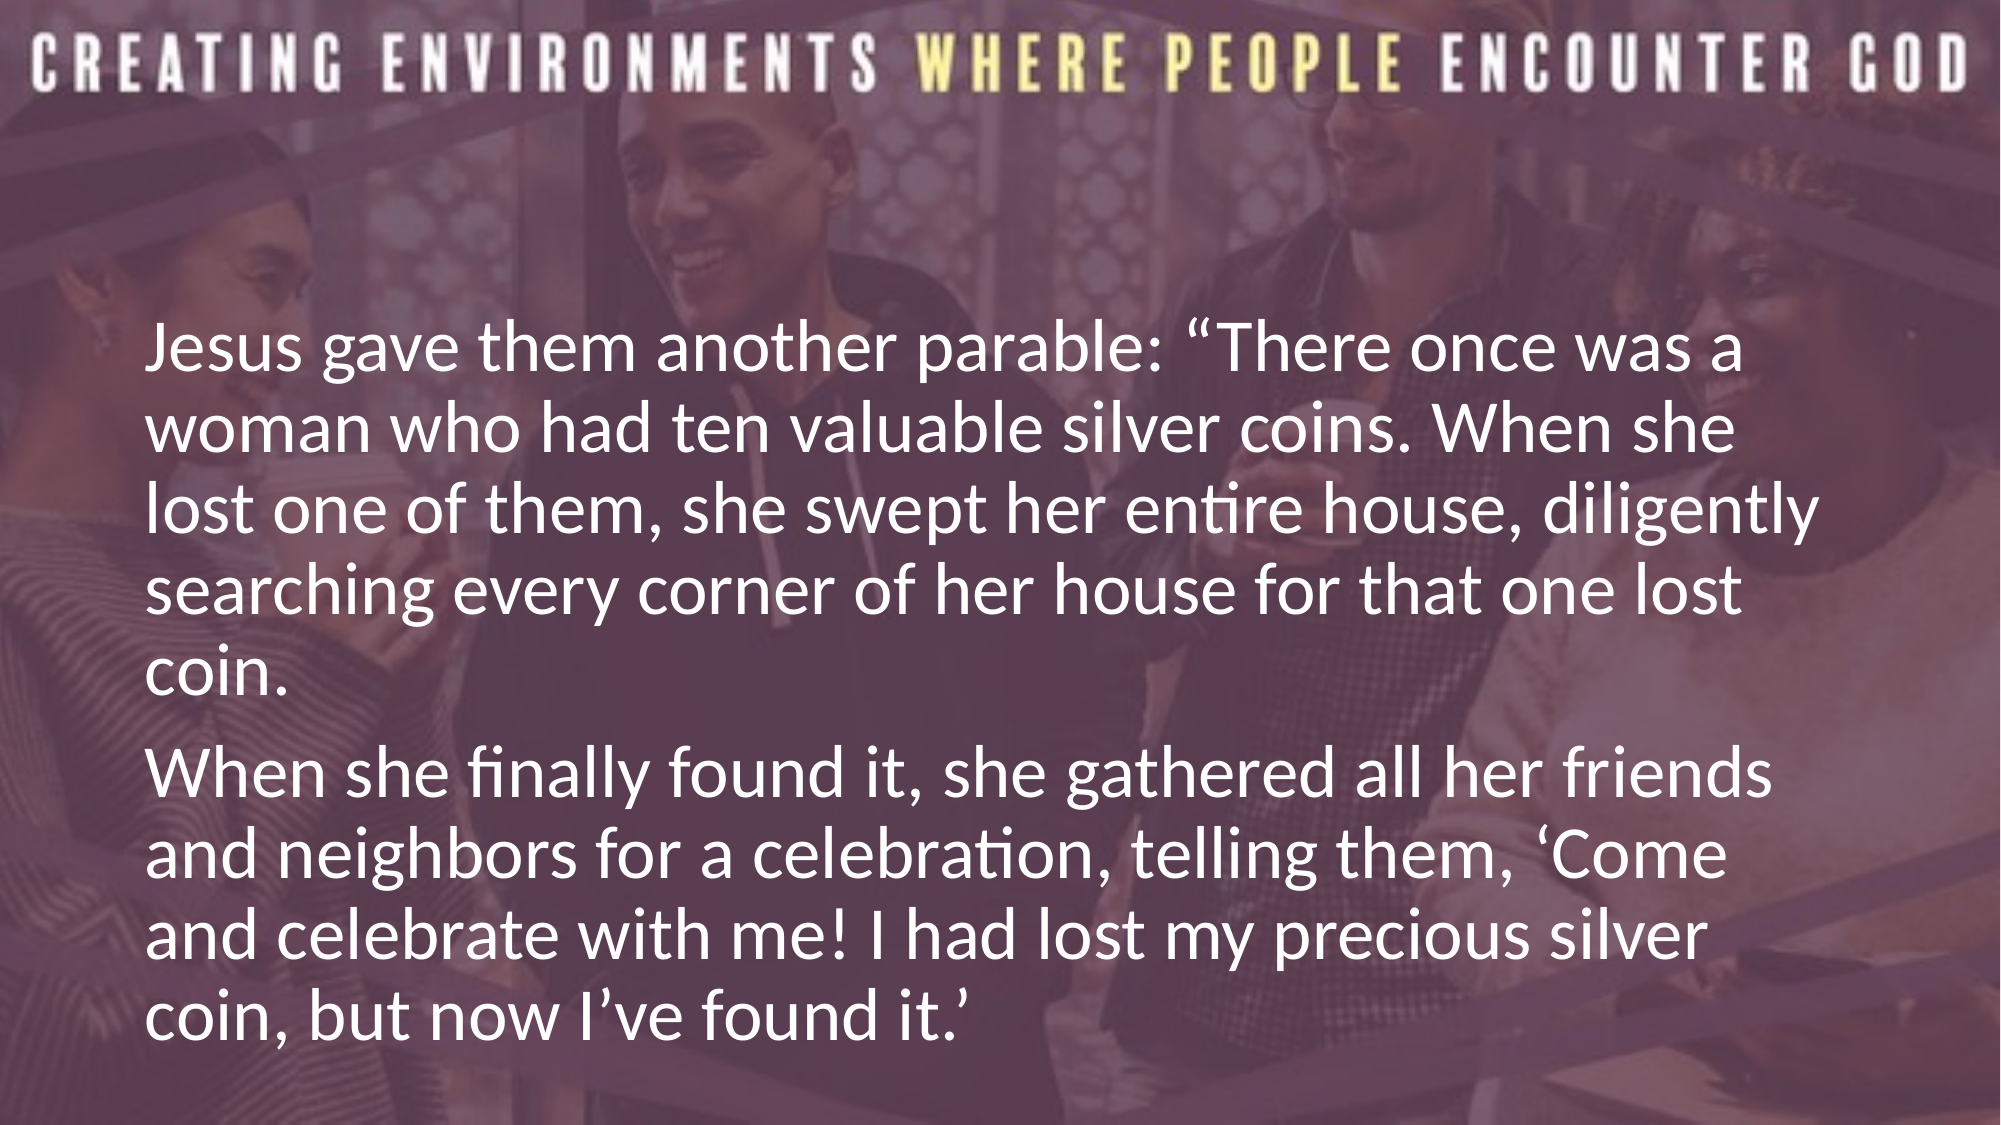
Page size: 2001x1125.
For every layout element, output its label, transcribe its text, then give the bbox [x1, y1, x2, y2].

picture [0, 0, 2001, 1125]
list Jesus gave them another parable: “There once was a woman who had ten valuable silver coins. When she lost one of them, she swept her entire house, diligently searching every corner of her house for that one lost coin. When she finally found it, she gathered all her friends and neighbors for a celebration, telling them, ‘Come and celebrate with me! I had lost my precious silver coin, but now I’ve found it.’ [129, 299, 1863, 1090]
